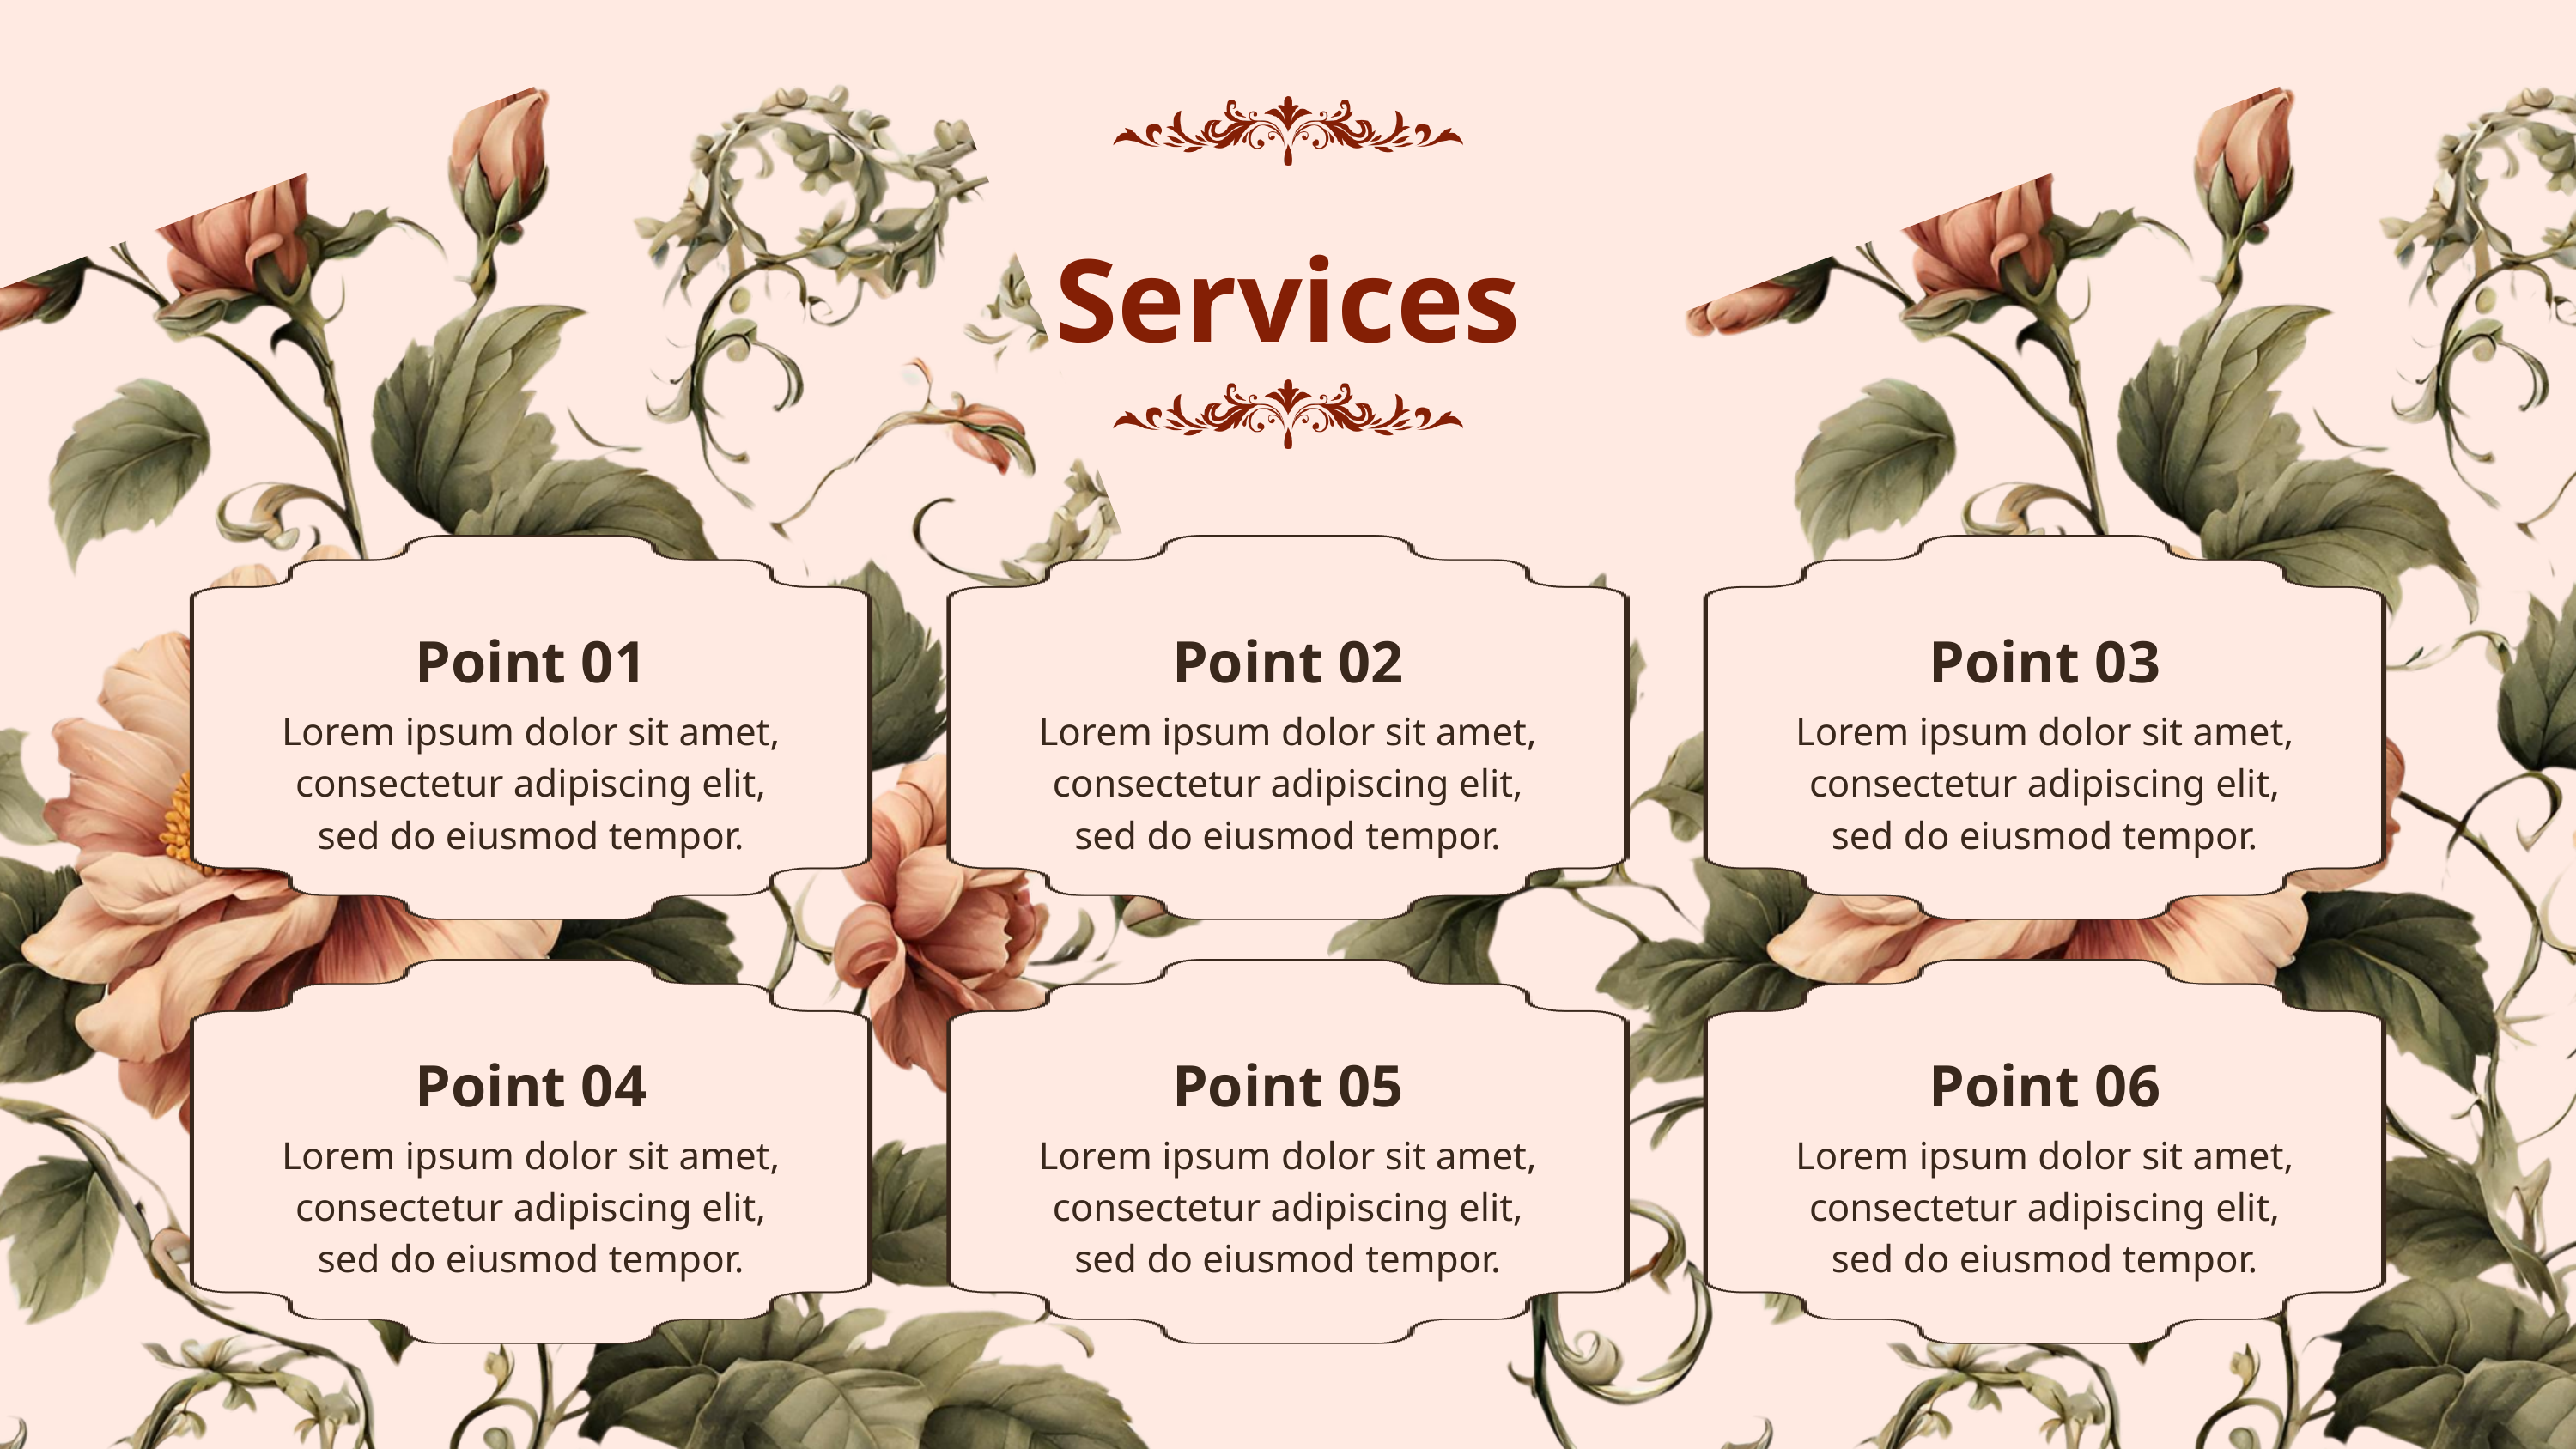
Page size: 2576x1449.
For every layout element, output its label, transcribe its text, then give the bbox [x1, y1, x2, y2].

text_box Lorem ipsum dolor sit amet, consectetur adipiscing elit, sed do eiusmod tempor. [279, 700, 783, 857]
text_box [189, 959, 873, 1344]
text_box Point 05 [1099, 1035, 1477, 1119]
text_box Services [906, 209, 1670, 366]
text_box Lorem ipsum dolor sit amet, consectetur adipiscing elit, sed do eiusmod tempor. [1793, 1125, 2296, 1281]
text_box [0, 0, 1463, 1449]
text_box [946, 535, 1630, 920]
text_box [1703, 535, 2387, 920]
text_box Point 04 [342, 1035, 720, 1119]
text_box Point 02 [1099, 612, 1477, 694]
text_box Lorem ipsum dolor sit amet, consectetur adipiscing elit, sed do eiusmod tempor. [1793, 700, 2296, 857]
text_box [1703, 959, 2387, 1344]
text_box [1113, 379, 1463, 449]
text_box Lorem ipsum dolor sit amet, consectetur adipiscing elit, sed do eiusmod tempor. [1036, 700, 1540, 857]
text_box Lorem ipsum dolor sit amet, consectetur adipiscing elit, sed do eiusmod tempor. [1036, 1125, 1540, 1281]
text_box [1159, 0, 2576, 1449]
text_box Point 01 [342, 612, 720, 694]
text_box [946, 959, 1630, 1344]
text_box [189, 535, 873, 920]
text_box [1113, 96, 1463, 166]
text_box Point 03 [1856, 612, 2233, 694]
text_box Lorem ipsum dolor sit amet, consectetur adipiscing elit, sed do eiusmod tempor. [279, 1125, 783, 1281]
text_box Point 06 [1856, 1035, 2233, 1119]
